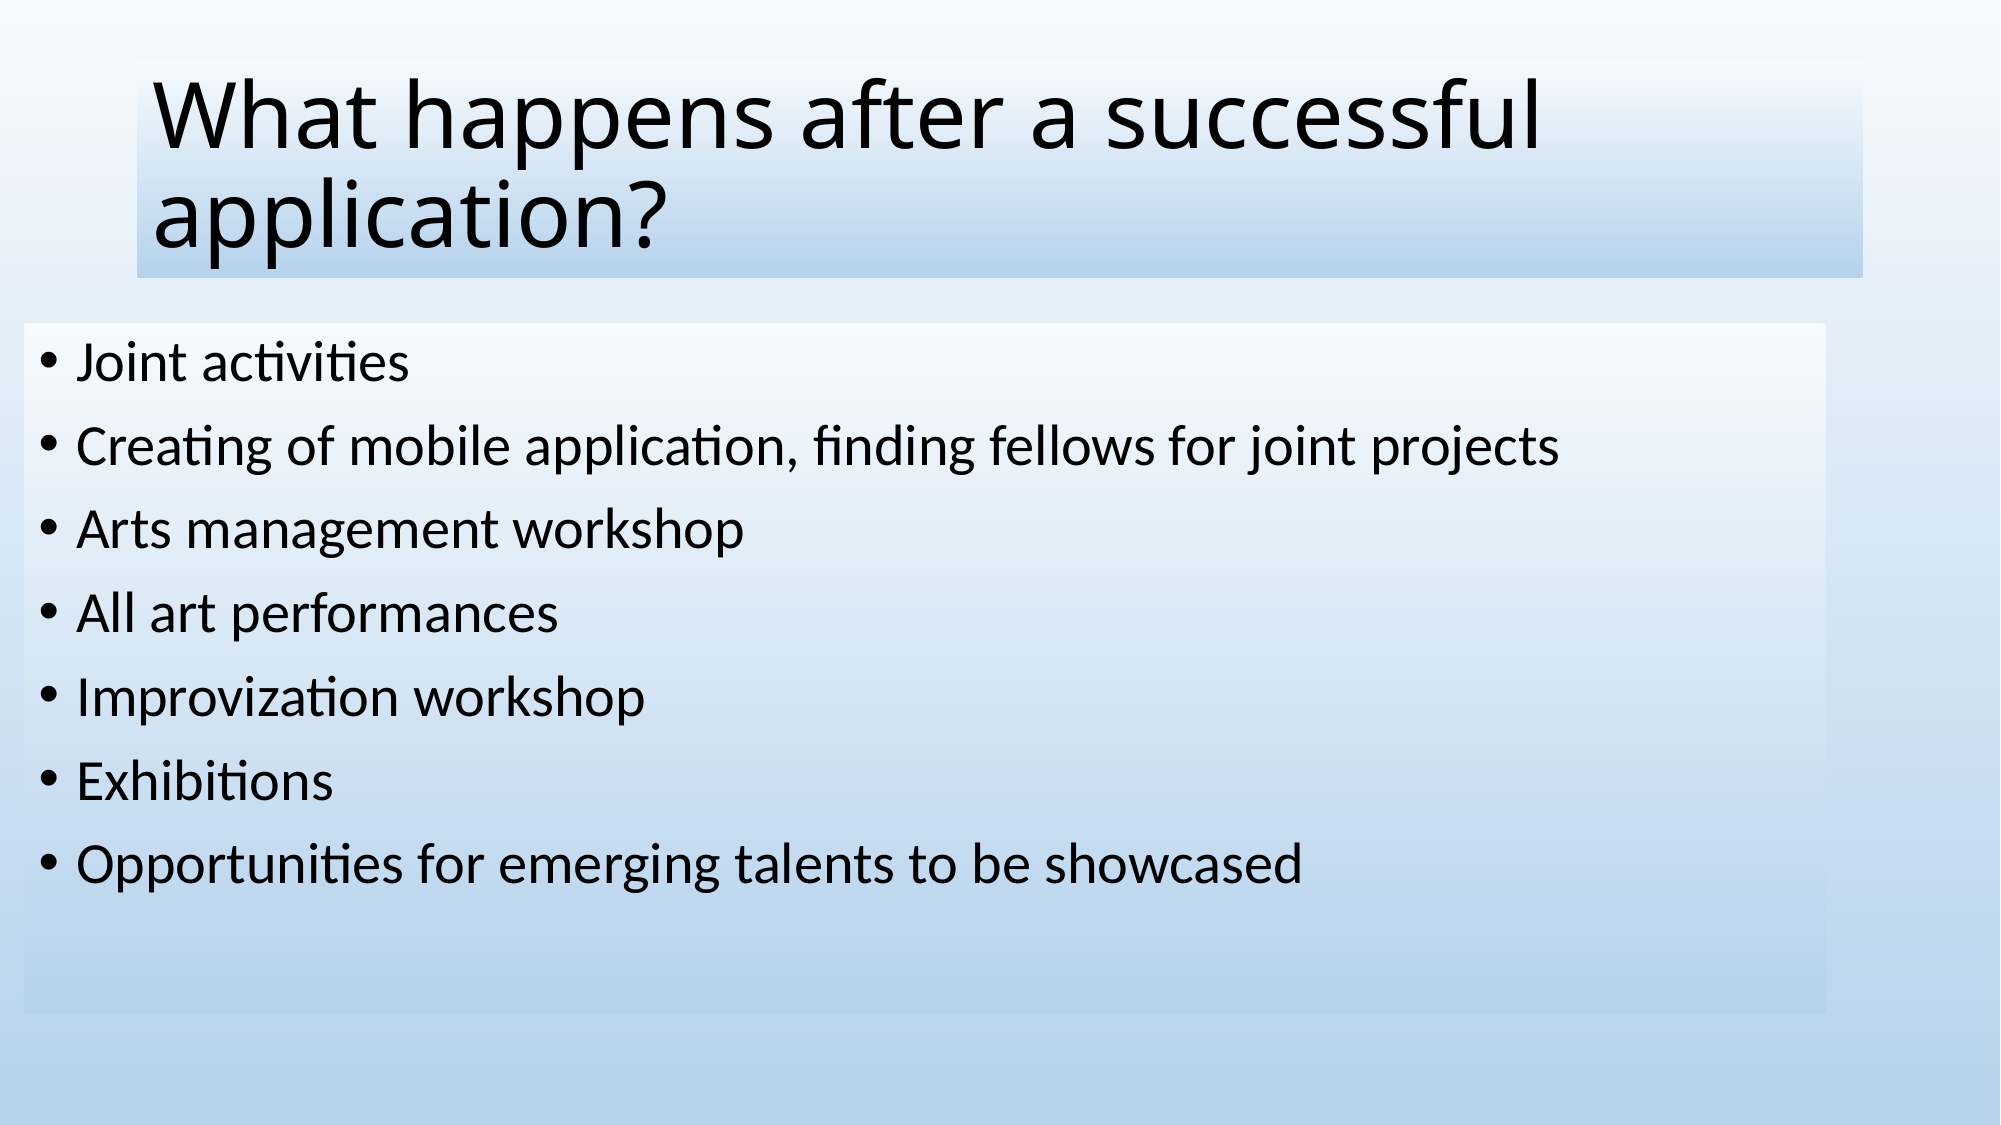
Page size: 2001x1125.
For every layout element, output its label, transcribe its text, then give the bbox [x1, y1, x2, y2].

title What happens after a successful application? [137, 59, 1863, 278]
list Joint activities Creating of mobile application, finding fellows for joint projects Arts management workshop All art performances Improvization workshop Exhibitions Opportunities for emerging talents to be showcased [23, 323, 1826, 1013]
